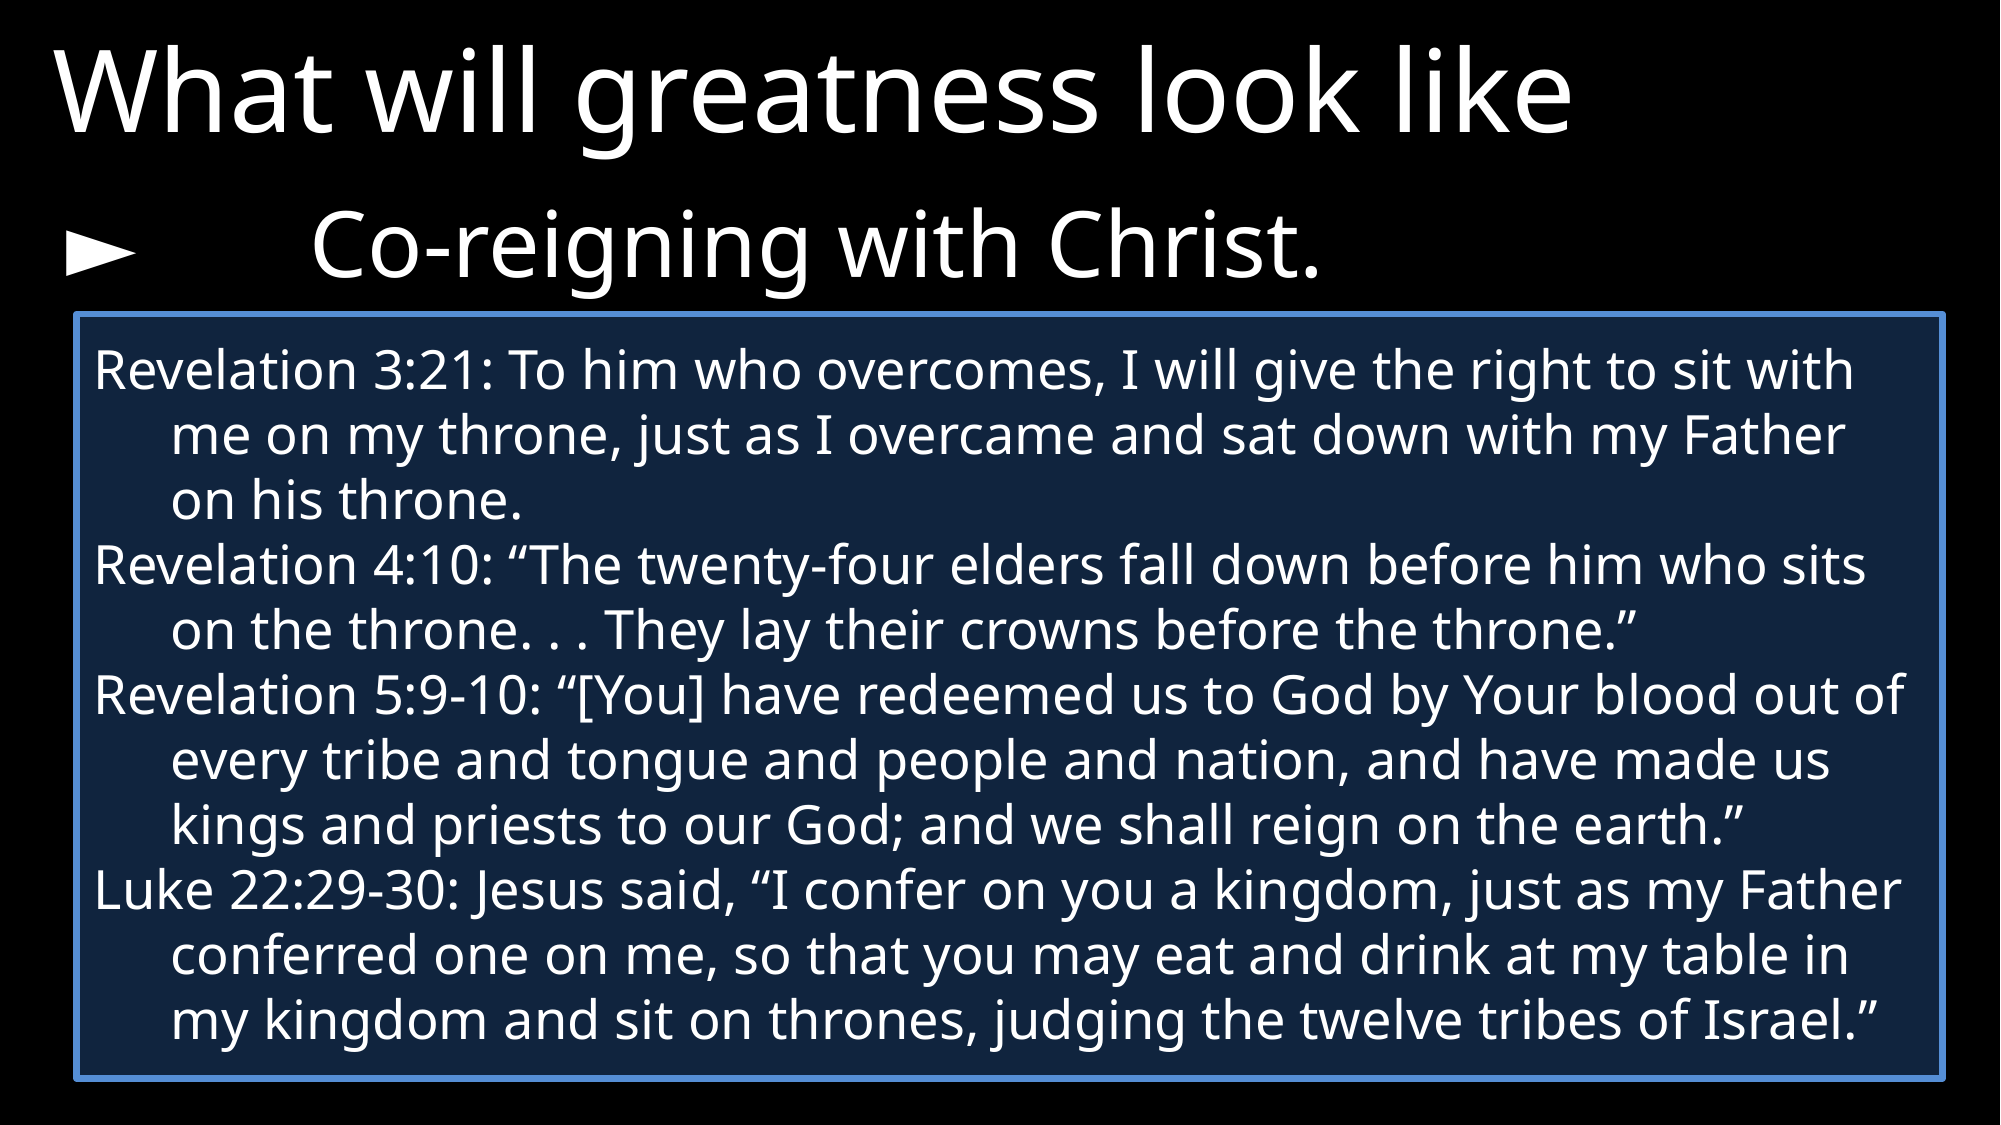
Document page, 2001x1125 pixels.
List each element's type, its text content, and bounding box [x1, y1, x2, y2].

text_box Revelation 3:21: To him who overcomes, I will give the right to sit with me on my throne, just as I overcame and sat down with my Father on his throne. Revelation 4:10: “The twenty-four elders fall down before him who sits on the throne. . . They lay their crowns before the throne.” Revelation 5:9-10: “[You] have redeemed us to God by Your blood out of every tribe and tongue and people and nation, and have made us kings and priests to our God; and we shall reign on the earth.” Luke 22:29-30: Jesus said, “I confer on you a kingdom, just as my Father conferred one on me, so that you may eat and drink at my table in my kingdom and sit on thrones, judging the twelve tribes of Israel.” [79, 328, 1942, 1058]
text_box ► Co-reigning with Christ. [49, 190, 1943, 305]
text_box What will greatness look like [37, 10, 1972, 163]
text_box [76, 313, 1943, 1079]
